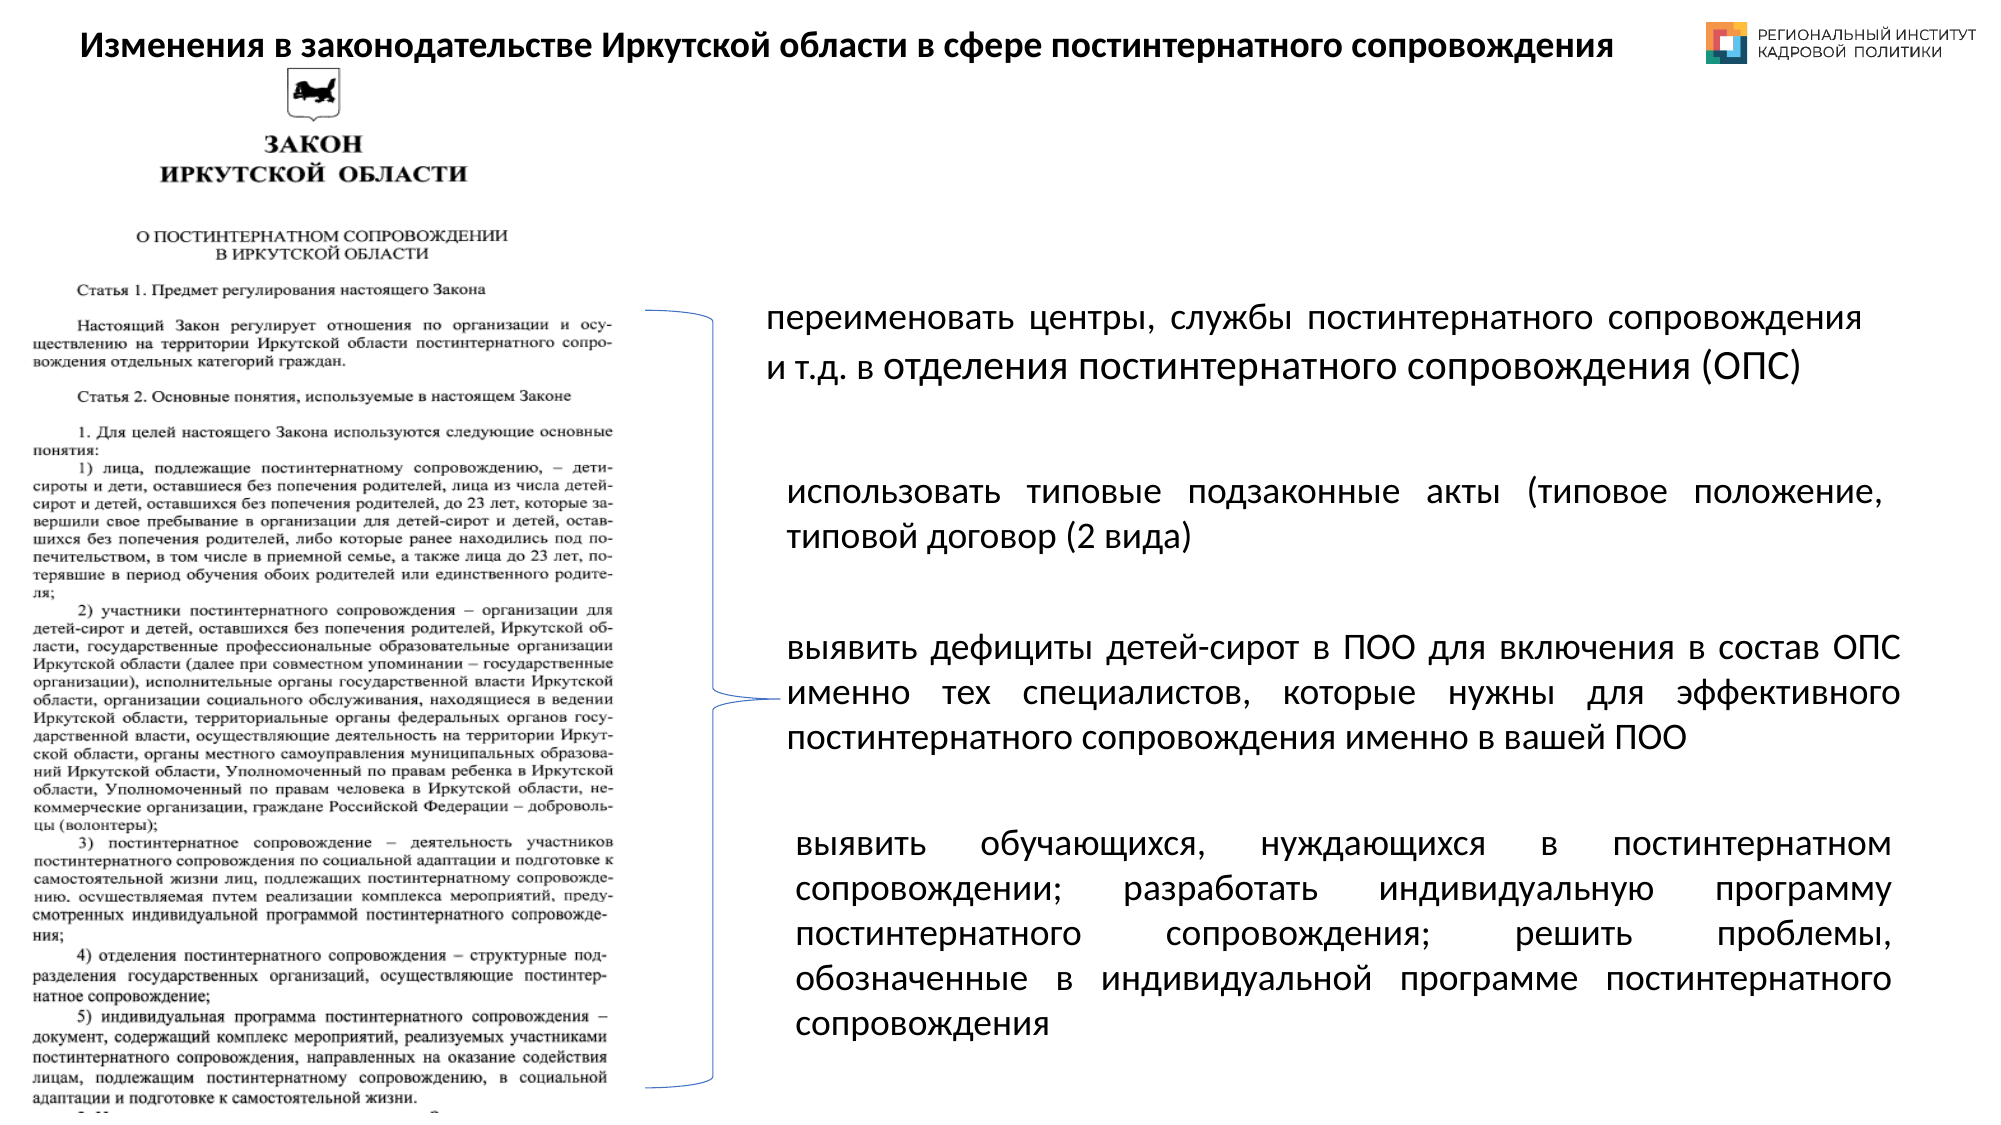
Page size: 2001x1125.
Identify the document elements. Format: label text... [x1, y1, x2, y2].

picture [0, 63, 650, 1113]
picture [1706, 22, 1976, 64]
text_box переименовать центры, службы постинтернатного сопровождения и т.д. в отделения постинтернатного сопровождения (ОПС) [751, 285, 1879, 395]
text_box выявить обучающихся, нуждающихся в постинтернатном сопровождении; разработать индивидуальную программу постинтернатного сопровождения; решить проблемы, обозначенные в индивидуальной программе постинтернатного сопровождения [780, 810, 1908, 1051]
text_box Изменения в законодательстве Иркутской области в сфере постинтернатного сопровождения [5, 12, 1707, 73]
text_box [645, 309, 771, 1089]
text_box выявить дефициты детей-сирот в ПОО для включения в состав ОПС именно тех специалистов, которые нужны для эффективного постинтернатного сопровождения именно в вашей ПОО [771, 614, 1917, 764]
text_box использовать типовые подзаконные акты (типовое положение, типовой договор (2 вида) [771, 458, 1900, 564]
